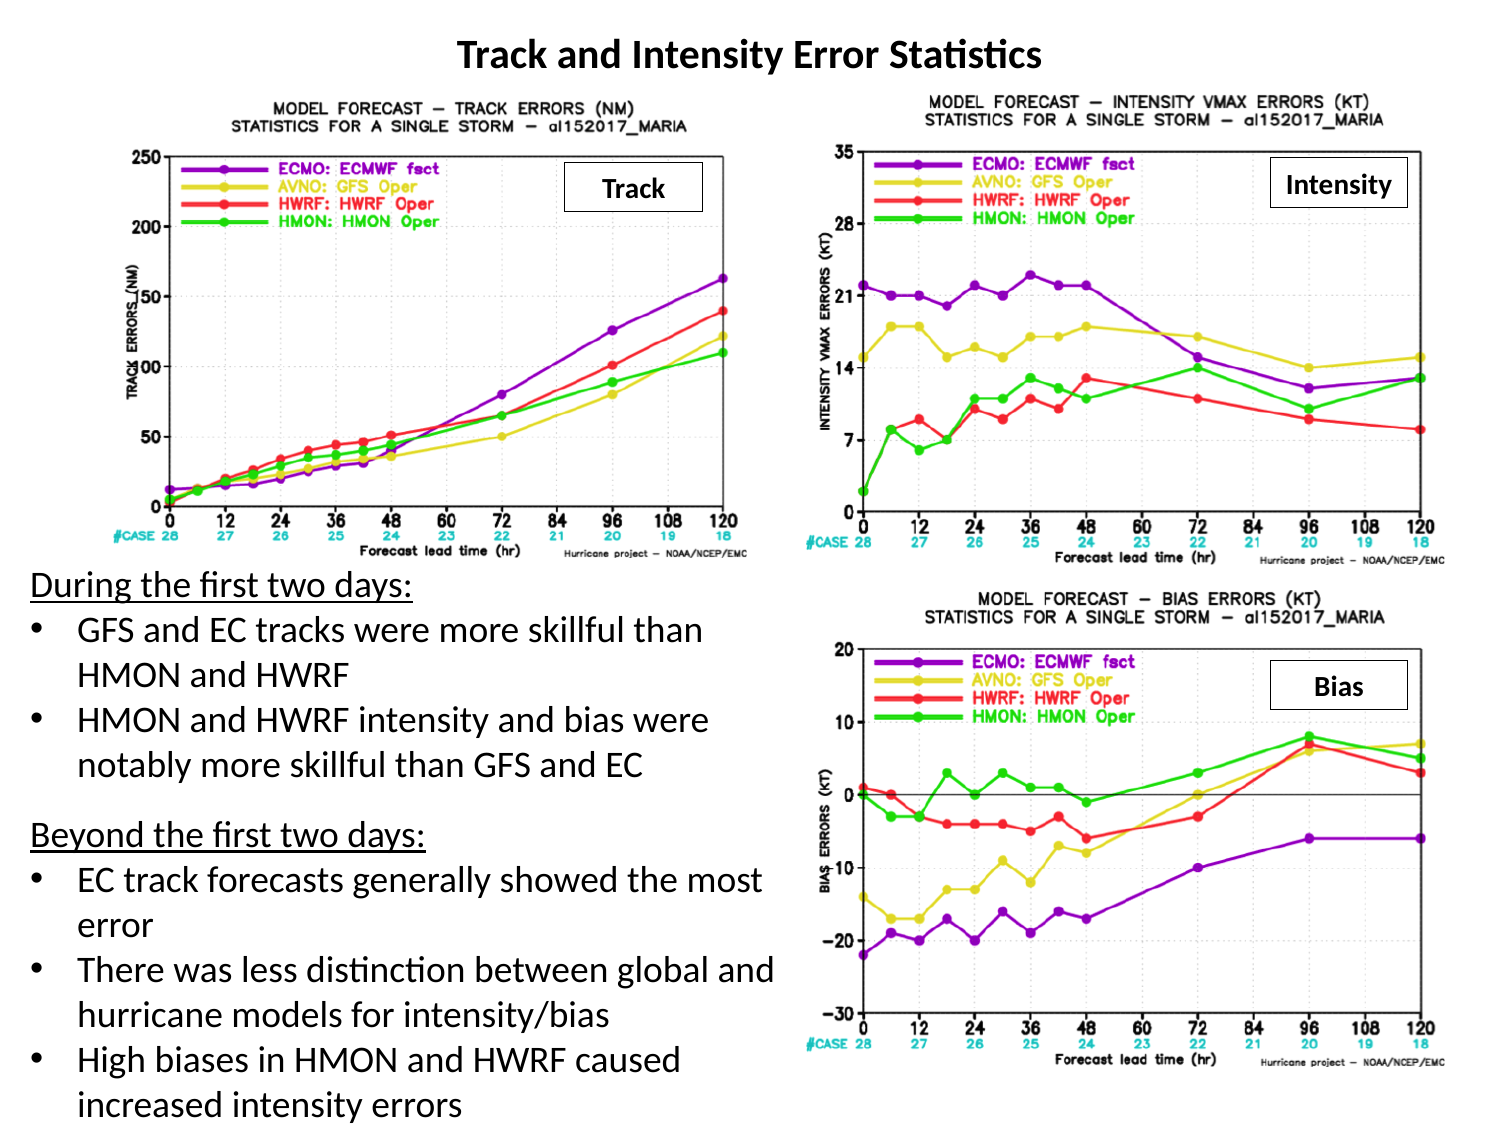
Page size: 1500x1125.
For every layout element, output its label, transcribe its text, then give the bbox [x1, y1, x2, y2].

text_box Track and Intensity Error Statistics [74, 11, 1425, 92]
text_box During the first two days: GFS and EC tracks were more skillful than HMON and HWRF HMON and HWRF intensity and bias were notably more skillful than GFS and EC Beyond the first two days: EC track forecasts generally showed the most error There was less distinction between global and hurricane models for intensity/bias High biases in HMON and HWRF caused increased intensity errors [15, 552, 807, 1125]
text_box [113, 92, 1445, 1068]
